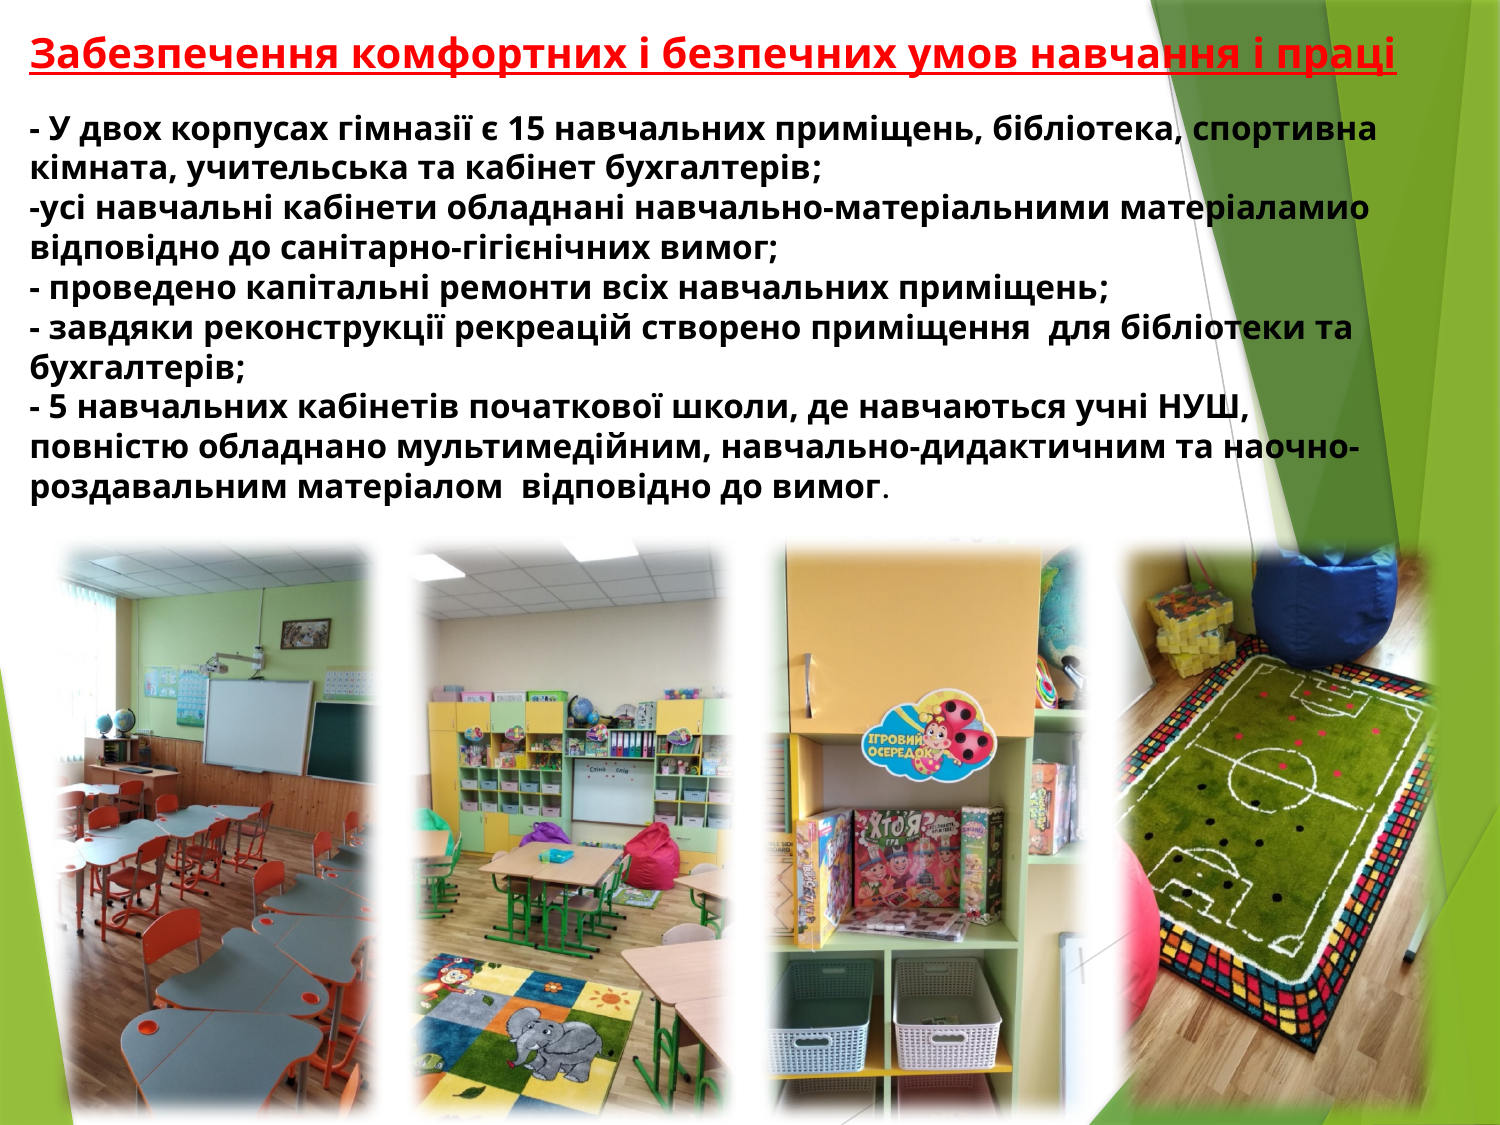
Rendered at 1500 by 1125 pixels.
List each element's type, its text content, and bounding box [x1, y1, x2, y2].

picture [50, 533, 384, 1125]
picture [1109, 533, 1444, 1125]
picture [759, 533, 1093, 1125]
picture [404, 533, 738, 1125]
title Забезпечення комфортних і безпечних умов навчання і праці - У двох корпусах гімназії є 15 навчальних приміщень, бібліотека, спортивна кімната, учительська та кабінет бухгалтерів; -усі навчальні кабінети обладнані навчально-матеріальними матеріаламио відповідно до санітарно-гігієнічних вимог; - проведено капітальні ремонти всіх навчальних приміщень; - завдяки реконструкції рекреацій створено приміщення для бібліотеки та бухгалтерів; - 5 навчальних кабінетів початкової школи, де навчаються учні НУШ, повністю обладнано мультимедійним, навчально-дидактичним та наочно-роздавальним матеріалом відповідно до вимог. [14, 18, 1422, 549]
